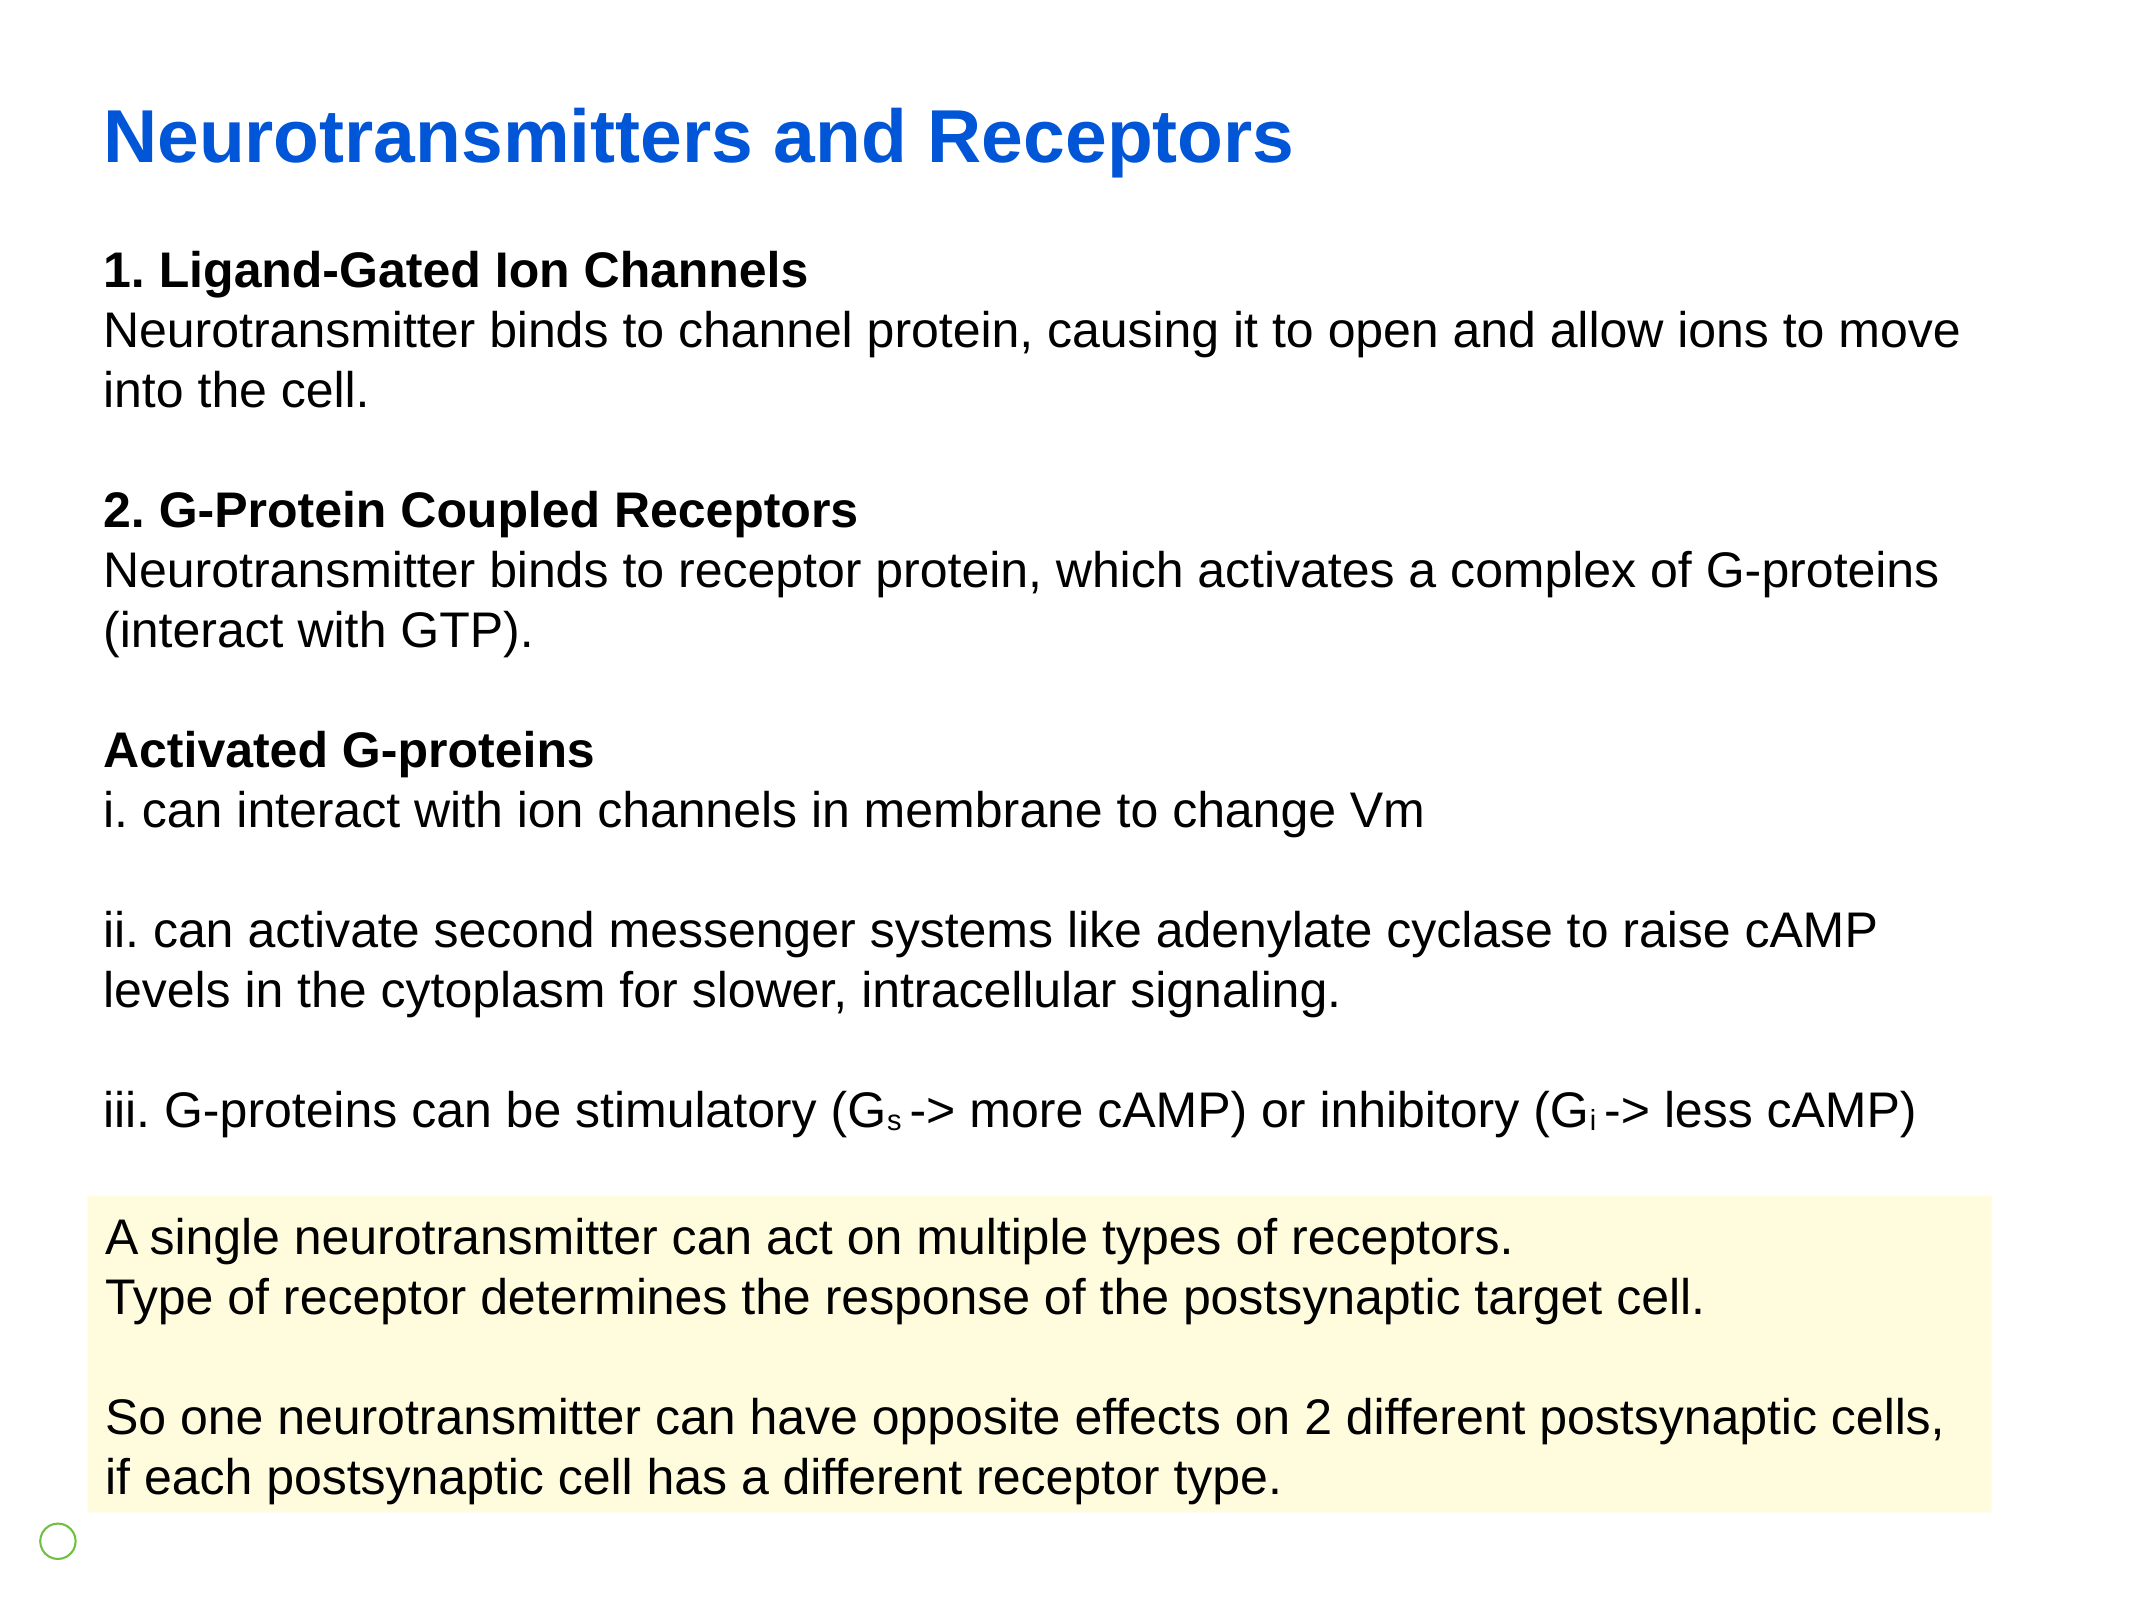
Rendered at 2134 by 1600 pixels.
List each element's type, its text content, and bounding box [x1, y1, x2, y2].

text_box A single neurotransmitter can act on multiple types of receptors. Type of receptor determines the response of the postsynaptic target cell. So one neurotransmitter can have opposite effects on 2 different postsynaptic cells, if each postsynaptic cell has a different receptor type. [87, 1195, 1992, 1513]
text_box Neurotransmitters and Receptors 1. Ligand-Gated Ion Channels Neurotransmitter binds to channel protein, causing it to open and allow ions to move into the cell. 2. G-Protein Coupled Receptors Neurotransmitter binds to receptor protein, which activates a complex of G-proteins (interact with GTP). Activated G-proteins i. can interact with ion channels in membrane to change Vm ii. can activate second messenger systems like adenylate cyclase to raise cAMP levels in the cytoplasm for slower, intracellular signaling. iii. G-proteins can be stimulatory (Gs -> more cAMP) or inhibitory (Gi -> less cAMP) [85, 79, 1990, 1146]
text_box [40, 1523, 76, 1559]
